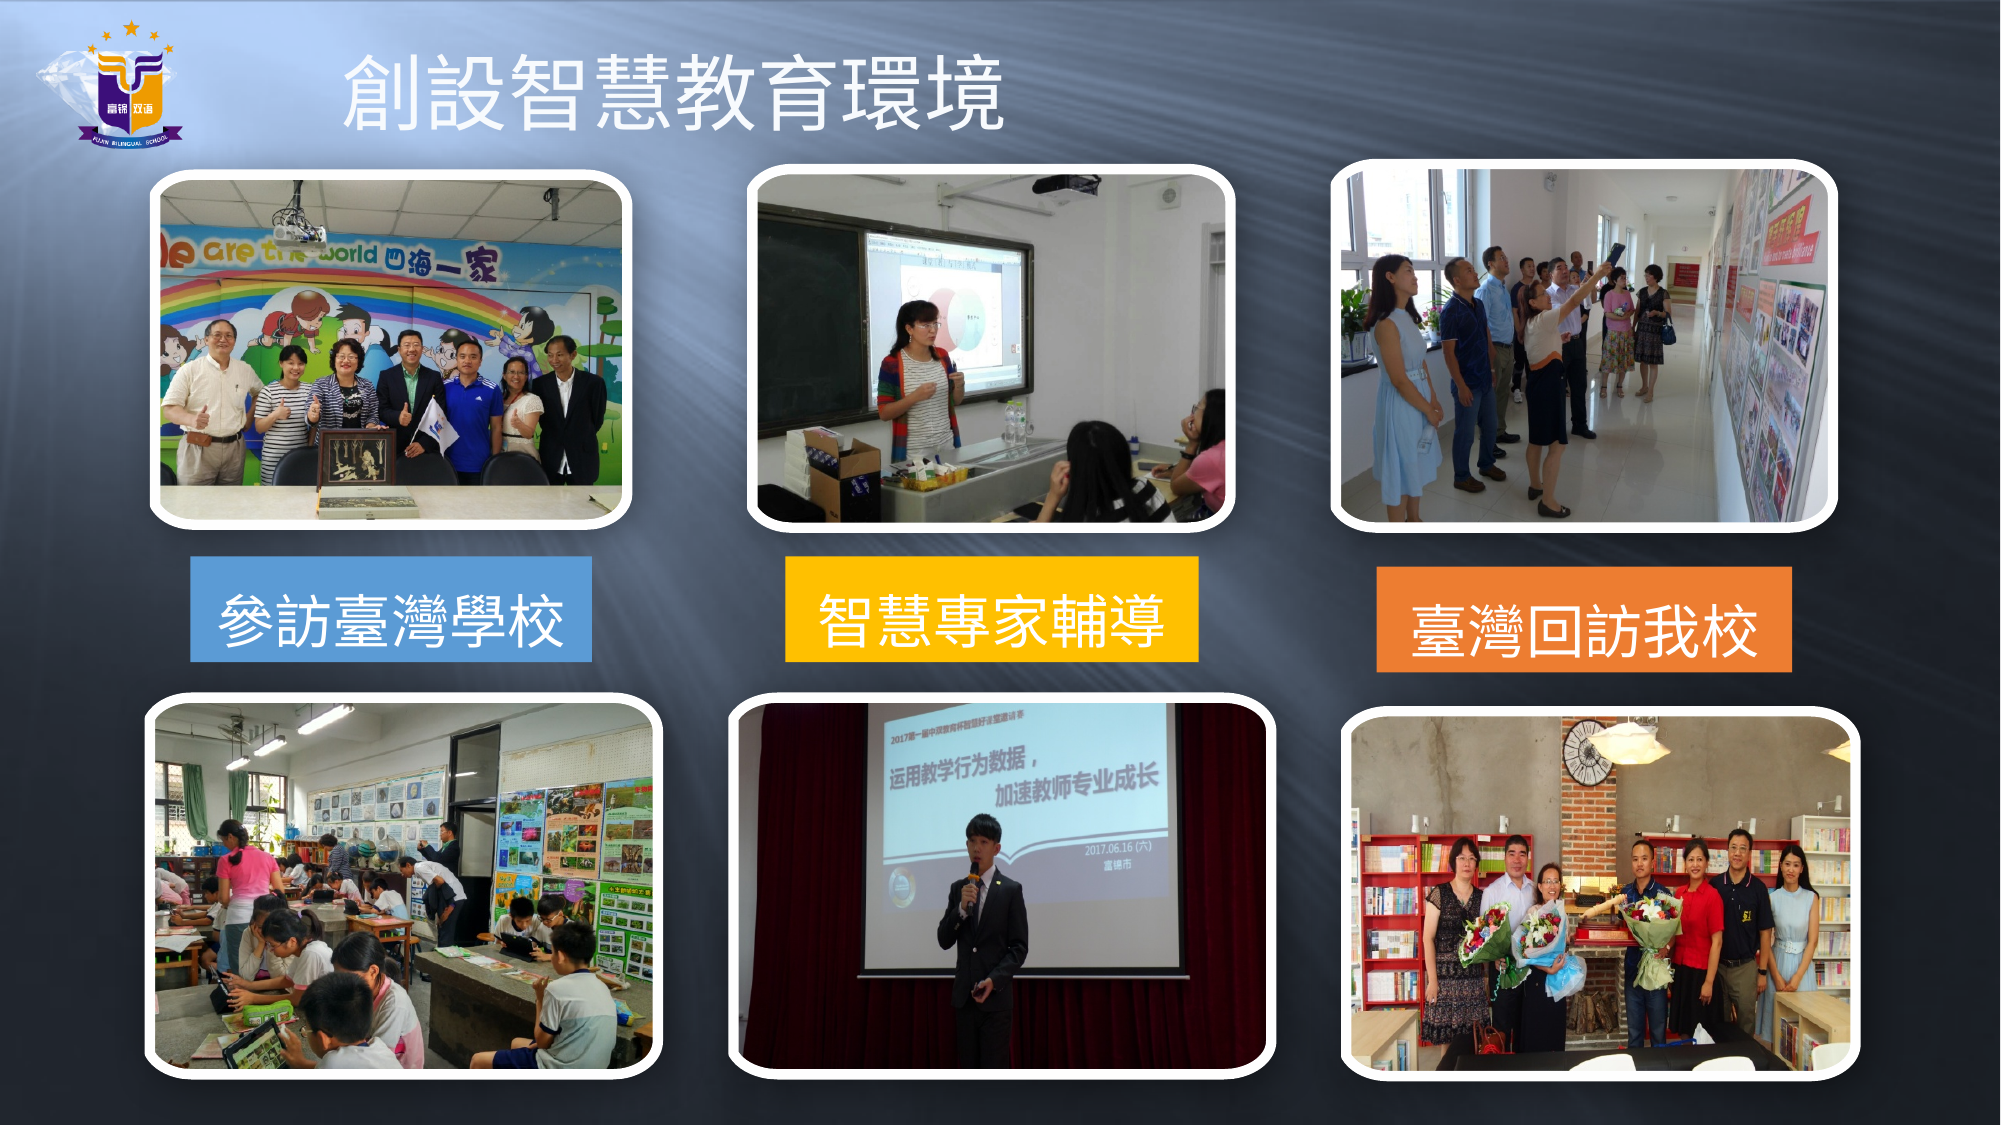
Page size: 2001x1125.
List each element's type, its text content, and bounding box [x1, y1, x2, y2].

picture [1335, 163, 1833, 528]
picture [149, 697, 658, 1075]
picture [752, 169, 1231, 528]
text_box 智慧專家輔導 [784, 555, 1200, 663]
text_box 臺灣回訪我校 [1376, 566, 1793, 673]
picture [1346, 711, 1856, 1077]
picture [733, 697, 1272, 1075]
picture [0, 0, 256, 171]
picture [155, 174, 628, 525]
text_box 創設智慧教育環境 [256, 24, 1094, 158]
text_box 參訪臺灣學校 [189, 555, 593, 663]
